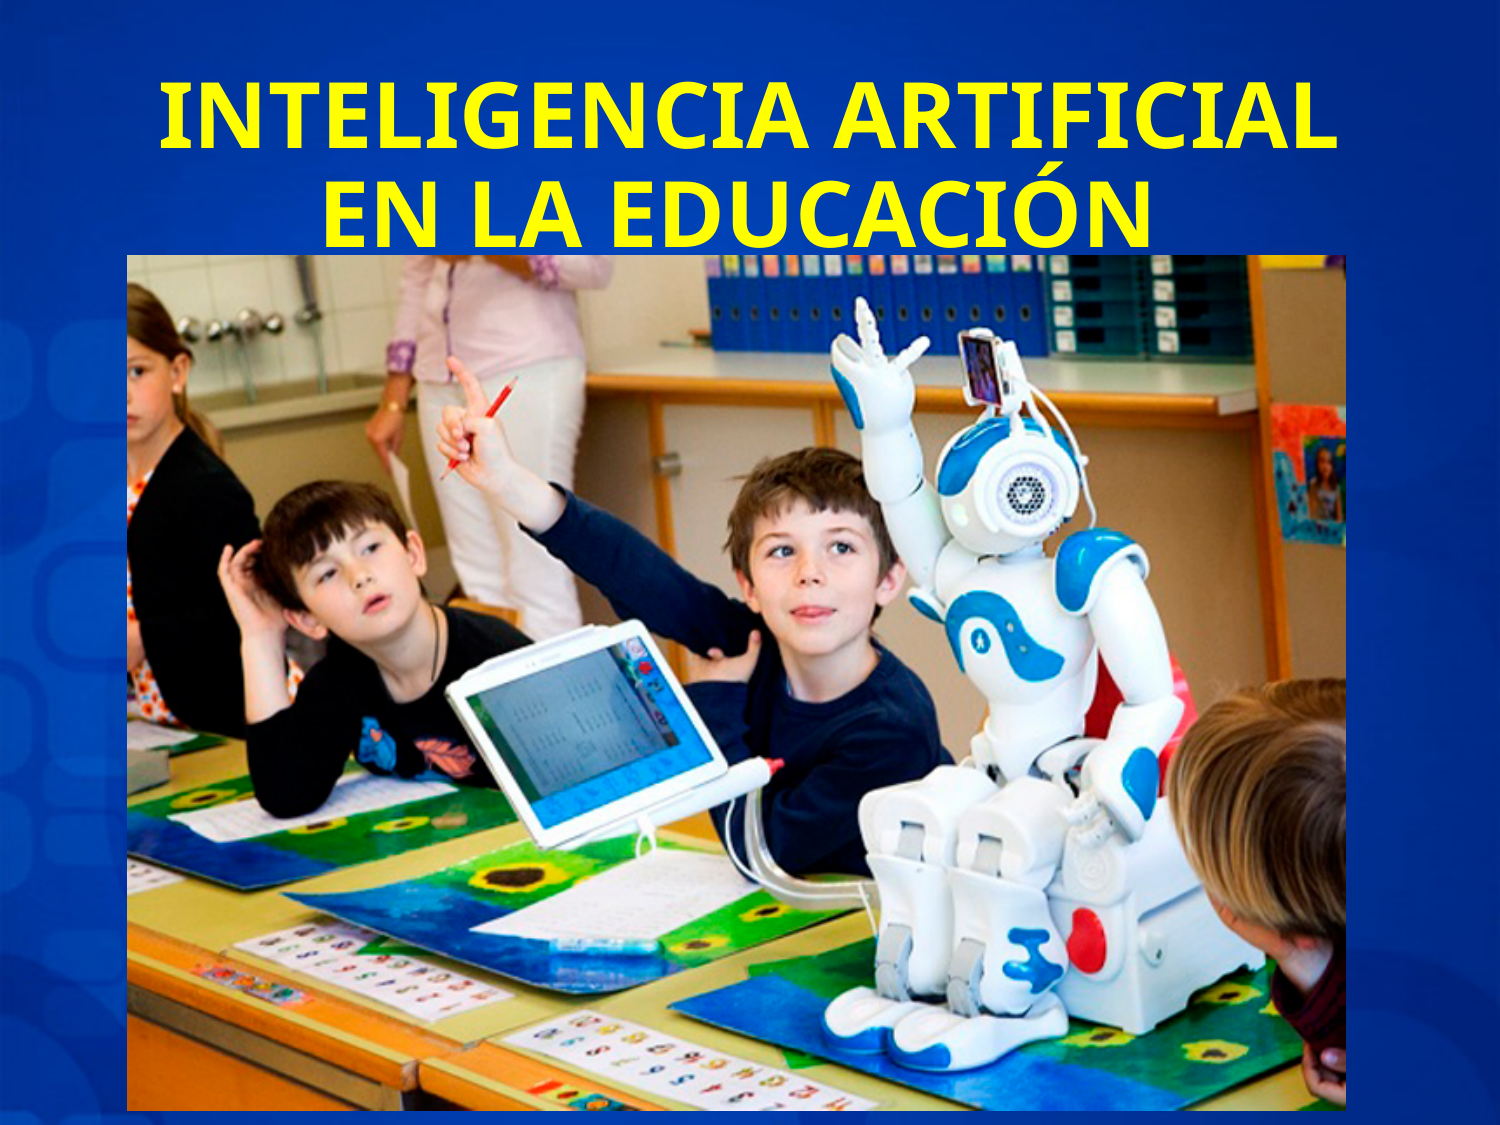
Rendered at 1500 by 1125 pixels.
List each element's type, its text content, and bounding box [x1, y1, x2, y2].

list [127, 254, 1346, 1111]
title INTELIGENCIA ARTIFICIAL EN LA EDUCACIÓN [103, 59, 1397, 278]
picture [0, 0, 1500, 1125]
